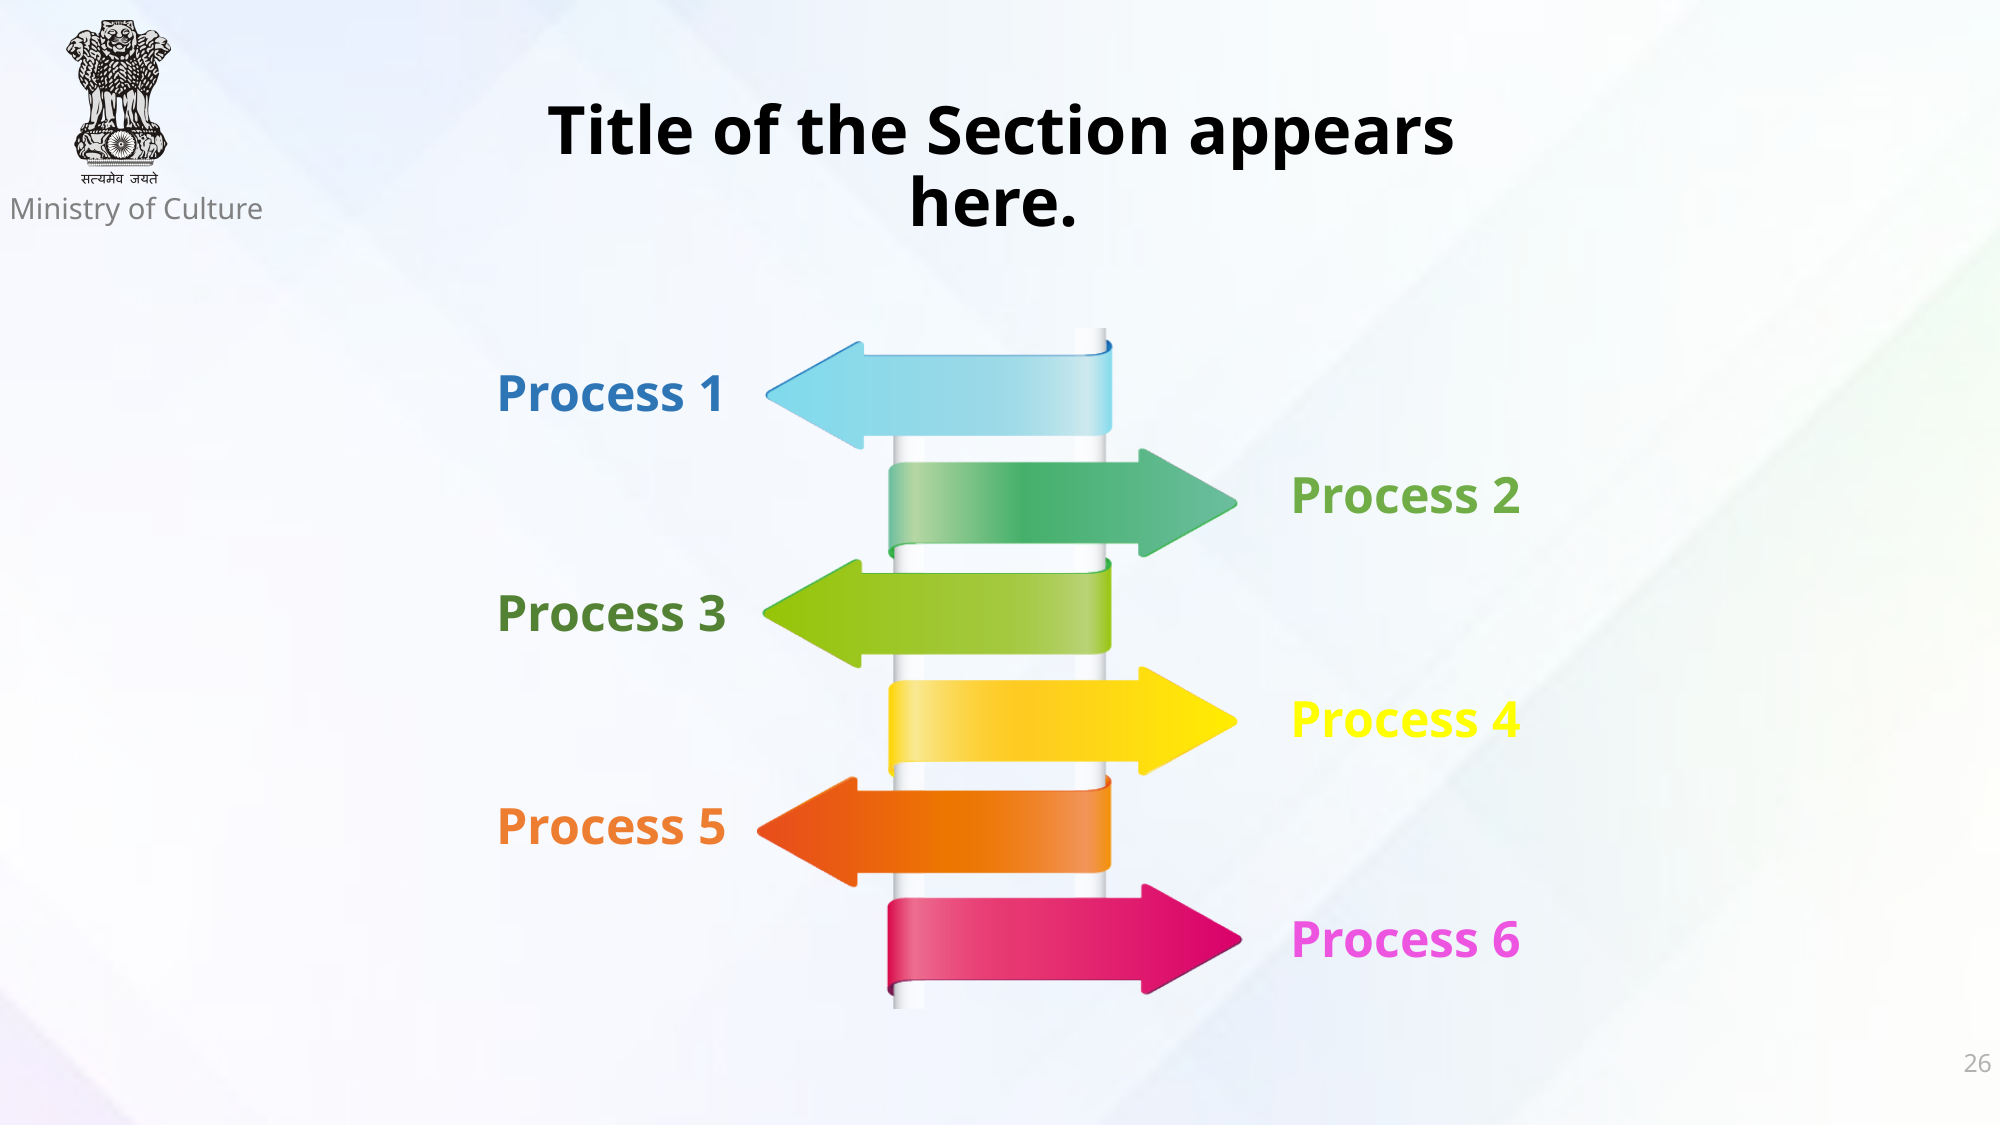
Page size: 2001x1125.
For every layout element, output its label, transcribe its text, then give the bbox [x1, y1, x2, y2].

text_box Process 4 [1275, 680, 1536, 756]
slide_number 26 [1556, 1035, 2000, 1095]
text_box Process 2 [1275, 456, 1536, 531]
text_box Process 3 [481, 574, 742, 649]
text_box Title of the Section appears here. [491, 89, 1513, 249]
text_box Process 6 [1275, 900, 1536, 975]
picture [757, 328, 1243, 1009]
picture [66, 20, 171, 184]
text_box Process 1 [111, 354, 757, 430]
text_box Process 5 [481, 786, 742, 862]
